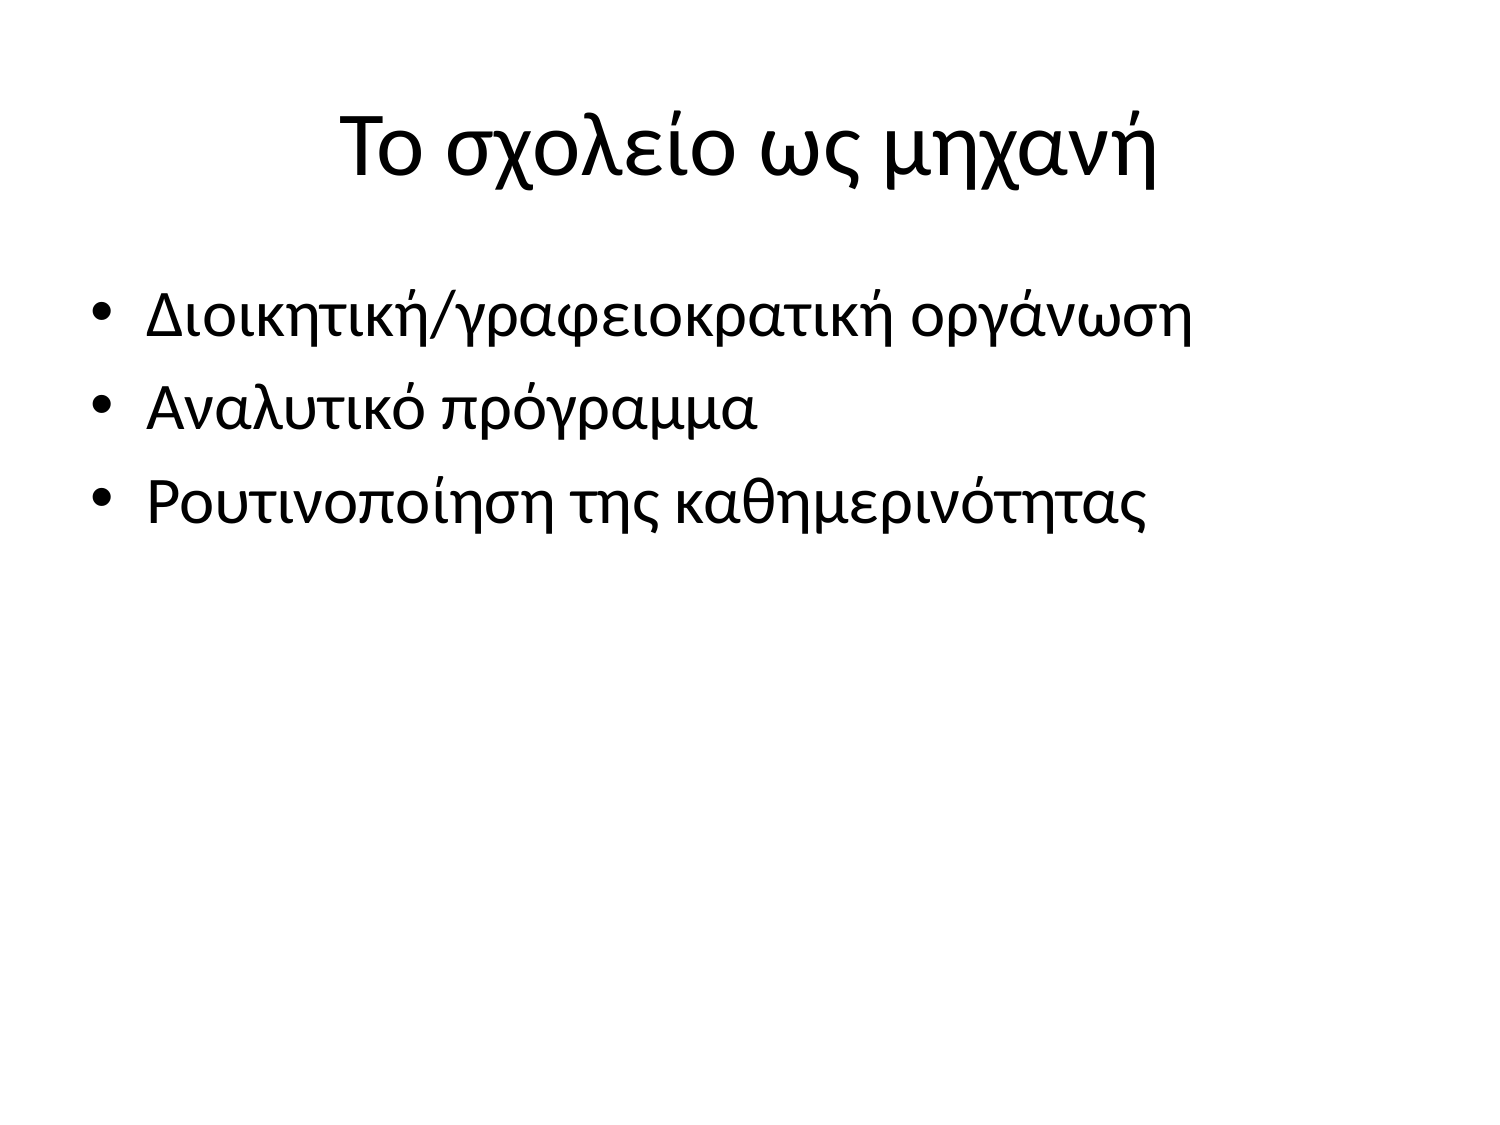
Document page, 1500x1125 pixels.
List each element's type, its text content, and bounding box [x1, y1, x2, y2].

title Το σχολείο ως μηχανή [75, 45, 1425, 233]
list Διοικητική/γραφειοκρατική οργάνωση Αναλυτικό πρόγραμμα Ρουτινοποίηση της καθημερινότητας [75, 262, 1425, 1005]
